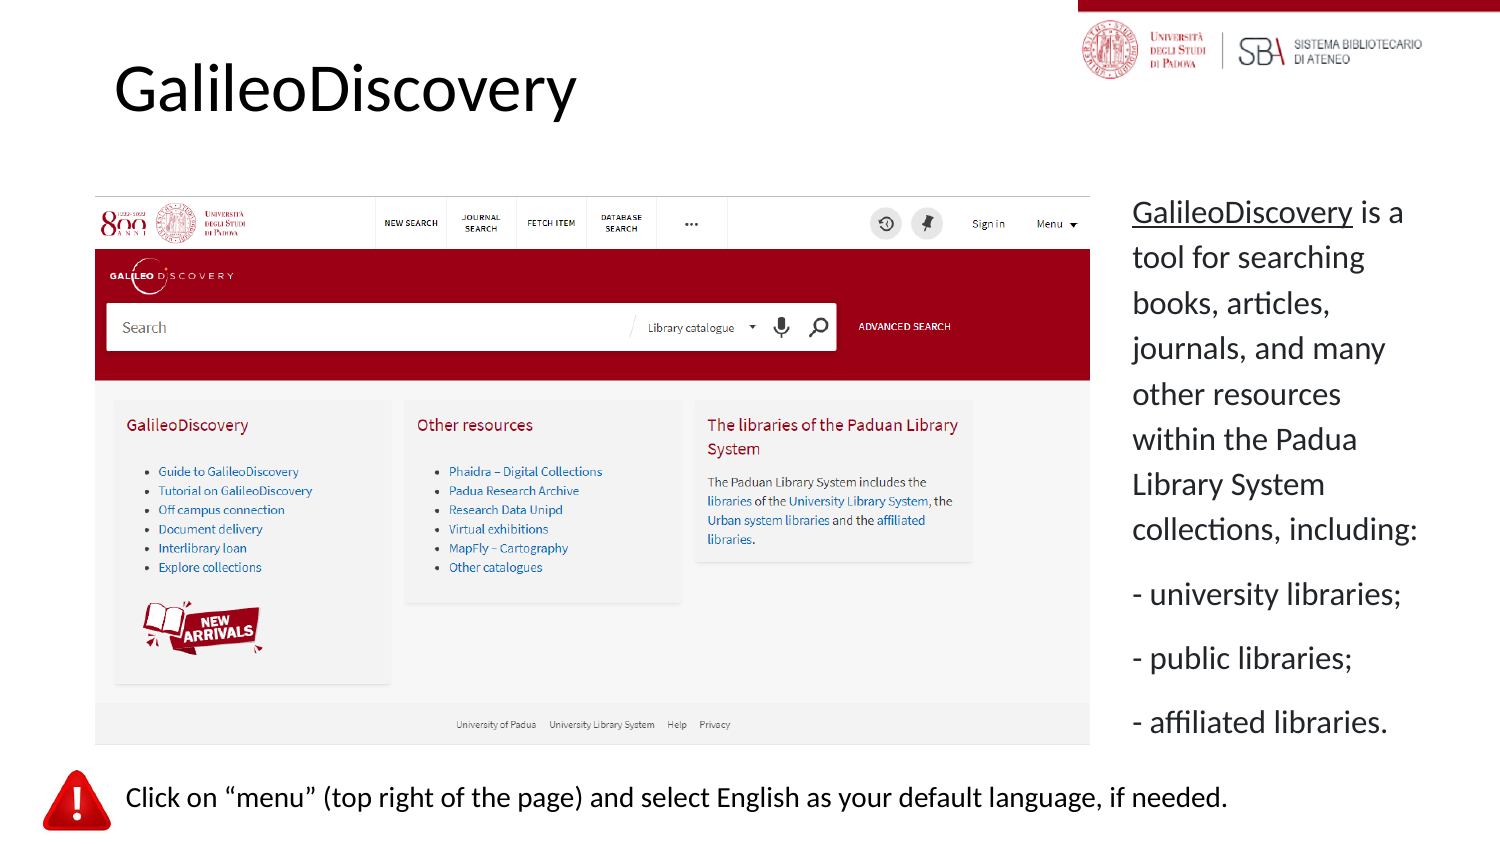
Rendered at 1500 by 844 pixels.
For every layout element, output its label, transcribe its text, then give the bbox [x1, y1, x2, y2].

picture [1078, 0, 1500, 95]
picture [27, 770, 126, 838]
title GalileoDiscovery [103, 7, 1397, 171]
list GalileoDiscovery is a tool for searching books, articles, journals, and many other resources within the Padua Library System collections, including: - university libraries; - public libraries; - affiliated libraries. [1121, 179, 1437, 757]
text_box Click on “menu” (top right of the page) and select English as your default language, if needed. [110, 767, 1472, 829]
picture [95, 196, 1090, 745]
